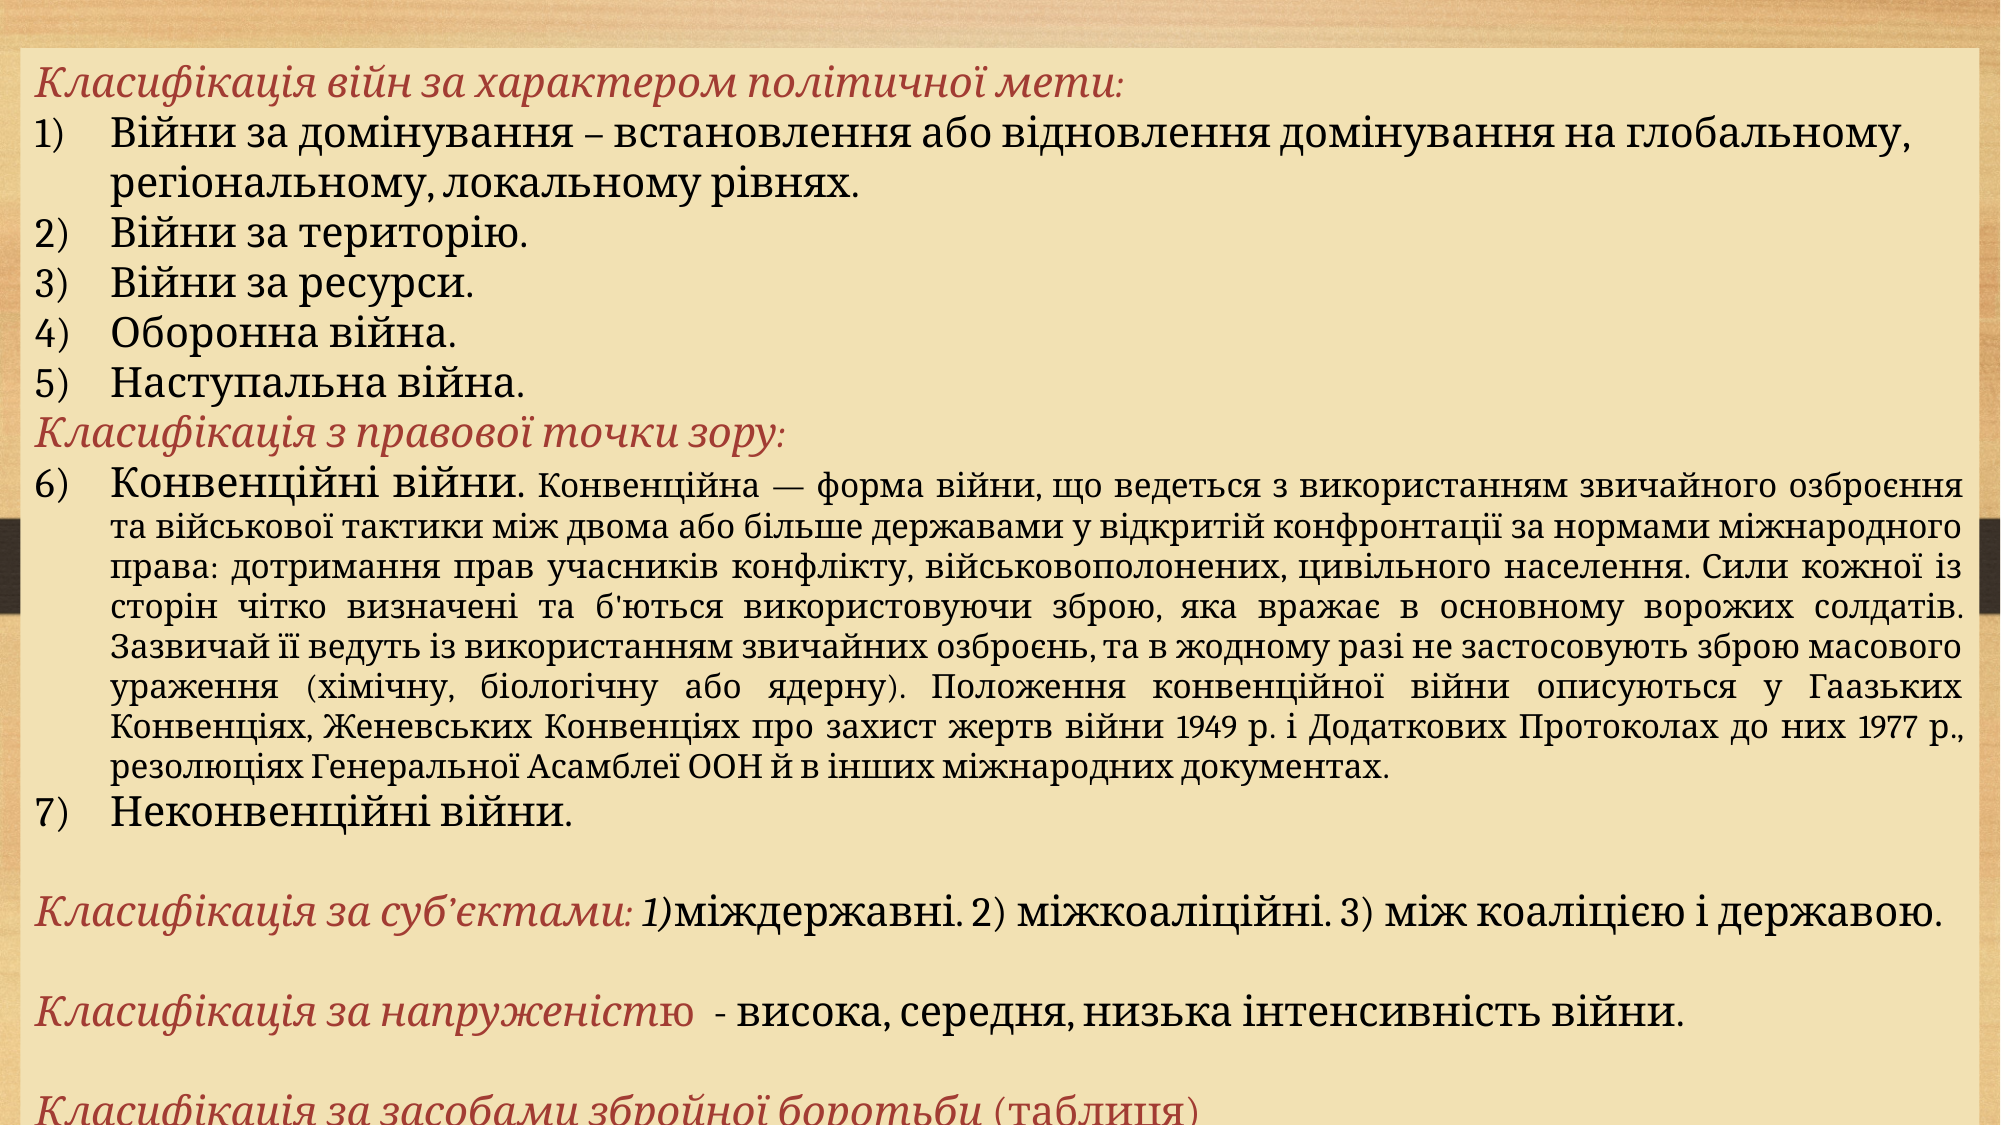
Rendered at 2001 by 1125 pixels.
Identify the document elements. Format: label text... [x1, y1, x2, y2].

picture [0, 0, 2001, 1125]
text_box Класифікація війн за характером політичної мети: Війни за домінування – встановлення або відновлення домінування на глобальному, регіональному, локальному рівнях. Війни за територію. Війни за ресурси. Оборонна війна. Наступальна війна. Класифікація з правової точки зору: Конвенційні війни. Конвенційна — форма війни, що ведеться з використанням звичайного озброєння та військової тактики між двома або більше державами у відкритій конфронтації за нормами міжнародного права: дотримання прав учасників конфлікту, військовополонених, цивільного населення. Сили кожної із сторін чітко визначені та б'ються використовуючи зброю, яка вражає в основному ворожих солдатів. Зазвичай її ведуть із використанням звичайних озброєнь, та в жодному разі не застосовують зброю масового ураження (хімічну, біологічну або ядерну). Положення конвенційної війни описуються у Гаазьких Конвенціях, Женевських Конвенціях про захист жертв війни 1949 р. і Додаткових Протоколах до них 1977 р., резолюціях Генеральної Асамблеї ООН й в інших міжнародних документах. Неконвенційні війни. Класифікація за суб’єктами: 1)міждержавні. 2) міжкоаліційні. 3) між коаліцією і державою. Класифікація за напруженістю - висока, середня, низька інтенсивність війни. Класифікація за засобами збройної боротьби (таблиця) [20, 48, 1980, 1125]
